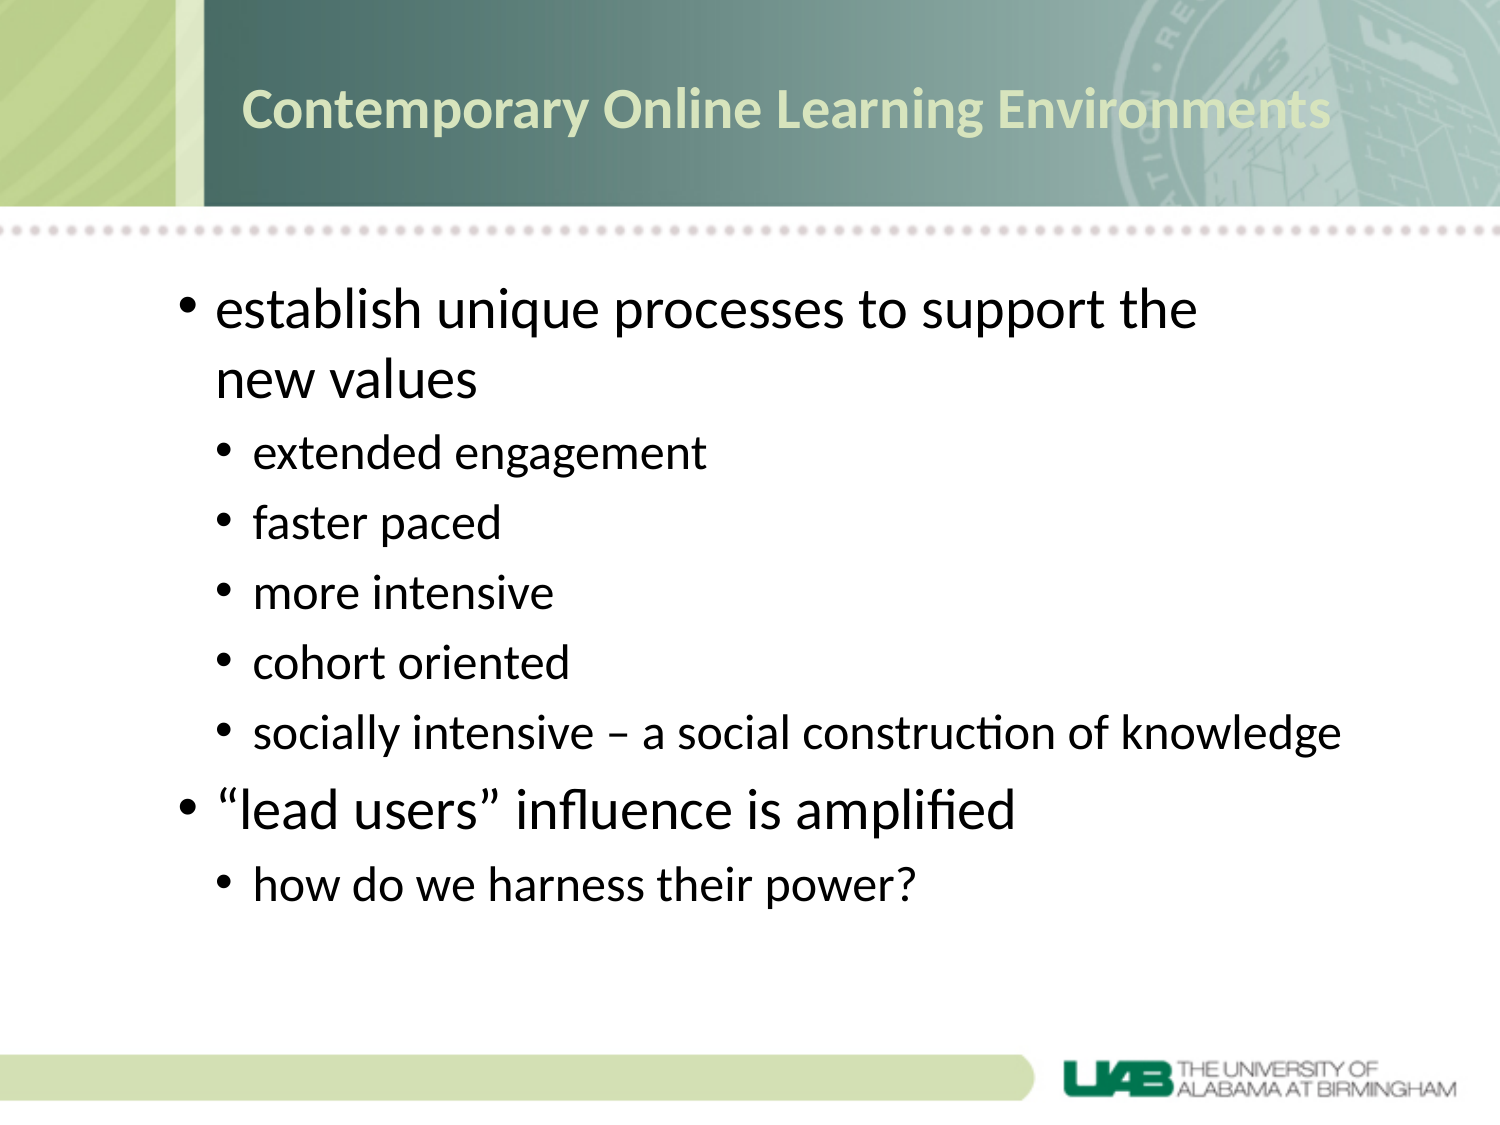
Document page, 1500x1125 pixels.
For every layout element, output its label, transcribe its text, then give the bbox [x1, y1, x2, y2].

title Contemporary Online Learning Environments [226, 22, 1463, 188]
picture [0, 0, 1500, 1125]
list establish unique processes to support the new values extended engagement faster paced more intensive cohort oriented socially intensive – a social construction of knowledge “lead users” influence is amplified how do we harness their power? [162, 262, 1363, 963]
